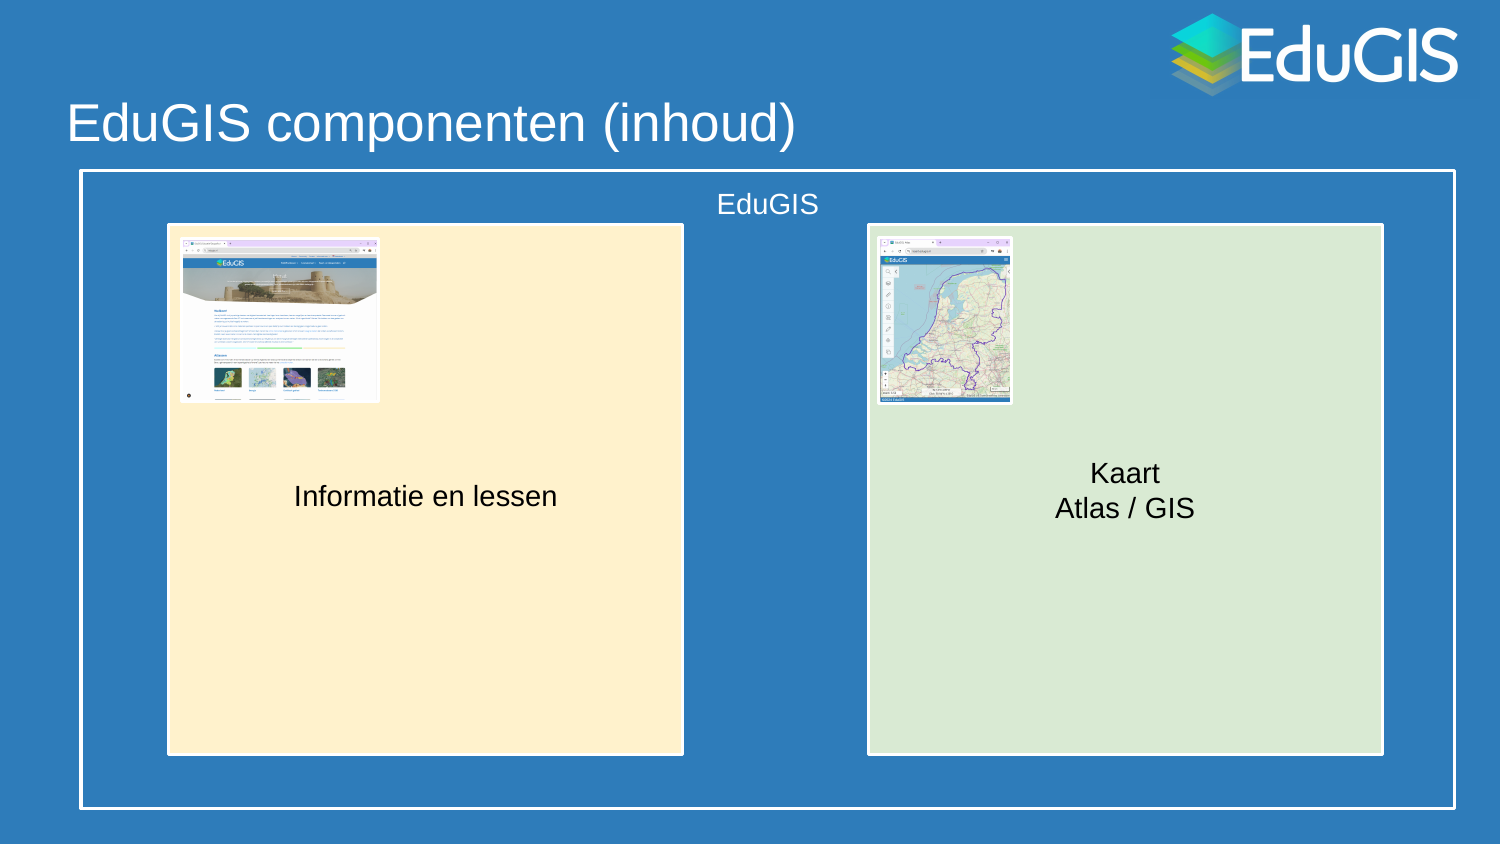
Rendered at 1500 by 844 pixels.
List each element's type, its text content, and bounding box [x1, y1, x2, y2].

text_box Informatie en lessen [168, 224, 683, 755]
picture [1150, 10, 1480, 99]
title EduGIS componenten (inhoud) [51, 72, 1449, 167]
picture [182, 239, 378, 401]
picture [880, 238, 1011, 402]
text_box Kaart Atlas / GIS [868, 224, 1383, 755]
text_box EduGIS [80, 170, 1455, 809]
